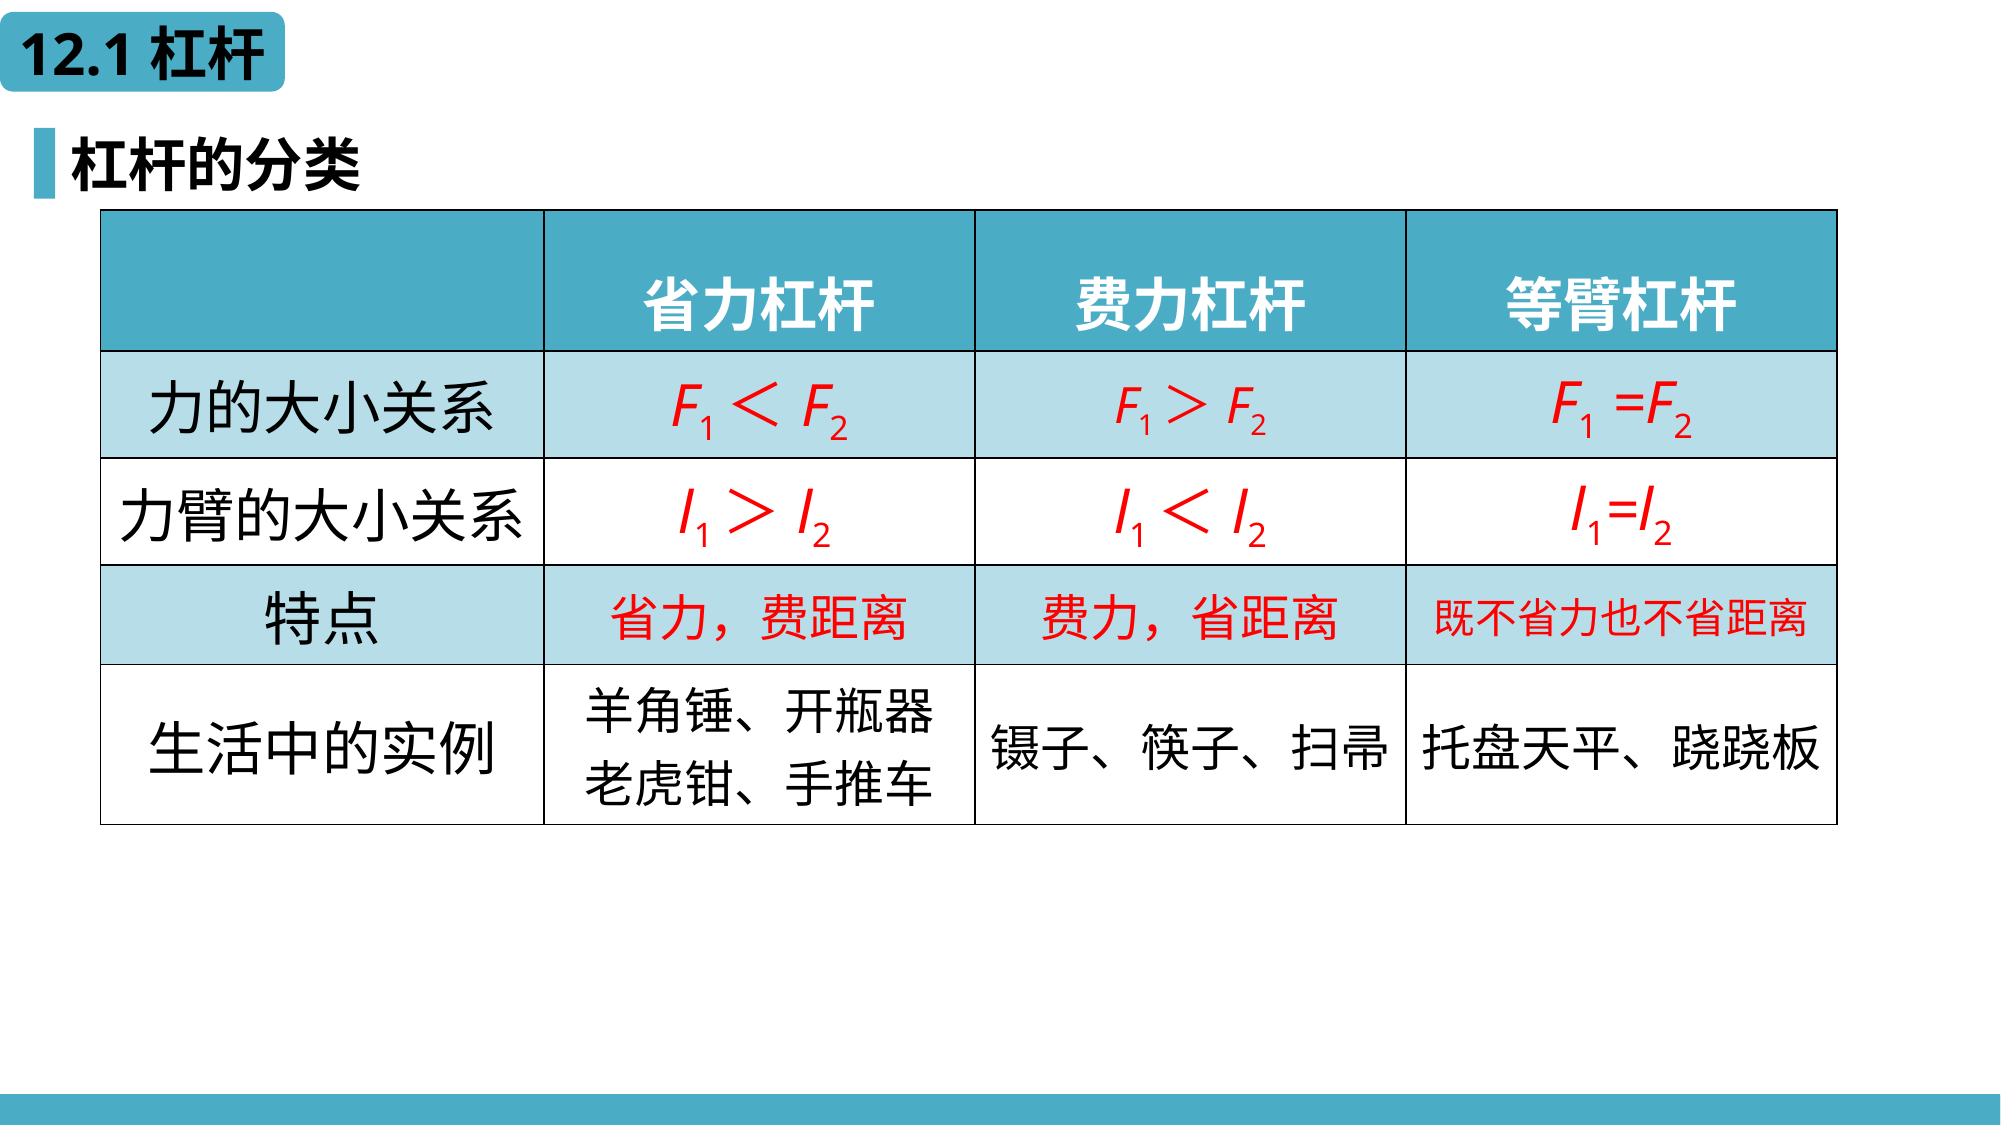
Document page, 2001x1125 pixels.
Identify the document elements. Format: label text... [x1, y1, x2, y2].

table_cell 生活中的实例 [101, 665, 543, 824]
table_cell F1＞F2 [976, 352, 1405, 457]
table_cell 羊角锤、开瓶器 老虎钳、手推车 [545, 665, 974, 824]
table_cell F1 =F2 [1407, 352, 1836, 457]
table_cell F1＜F2 [545, 352, 974, 457]
table_cell l1=l2 [1407, 459, 1836, 564]
text_box [32, 126, 55, 201]
table_cell 托盘天平、跷跷板 [1407, 665, 1836, 824]
table_cell 既不省力也不省距离 [1407, 566, 1836, 664]
table_header 省力杠杆 [545, 211, 974, 350]
table_cell 费力，省距离 [976, 566, 1405, 664]
table_cell 力臂的大小关系 [101, 459, 543, 564]
table_cell 特点 [101, 566, 543, 664]
table_header 费力杠杆 [976, 211, 1405, 350]
text_box 12.1杠杆 [0, 9, 287, 94]
table_cell 镊子、筷子、扫帚 [976, 665, 1405, 824]
table_cell 省力，费距离 [545, 566, 974, 664]
table_cell l1＜l2 [976, 459, 1405, 564]
table_header 等臂杠杆 [1407, 211, 1836, 350]
table_cell l1＞l2 [545, 459, 974, 564]
table_header [101, 211, 543, 350]
text_box 杠杆的分类 [55, 120, 377, 206]
table_cell 力的大小关系 [101, 352, 543, 457]
